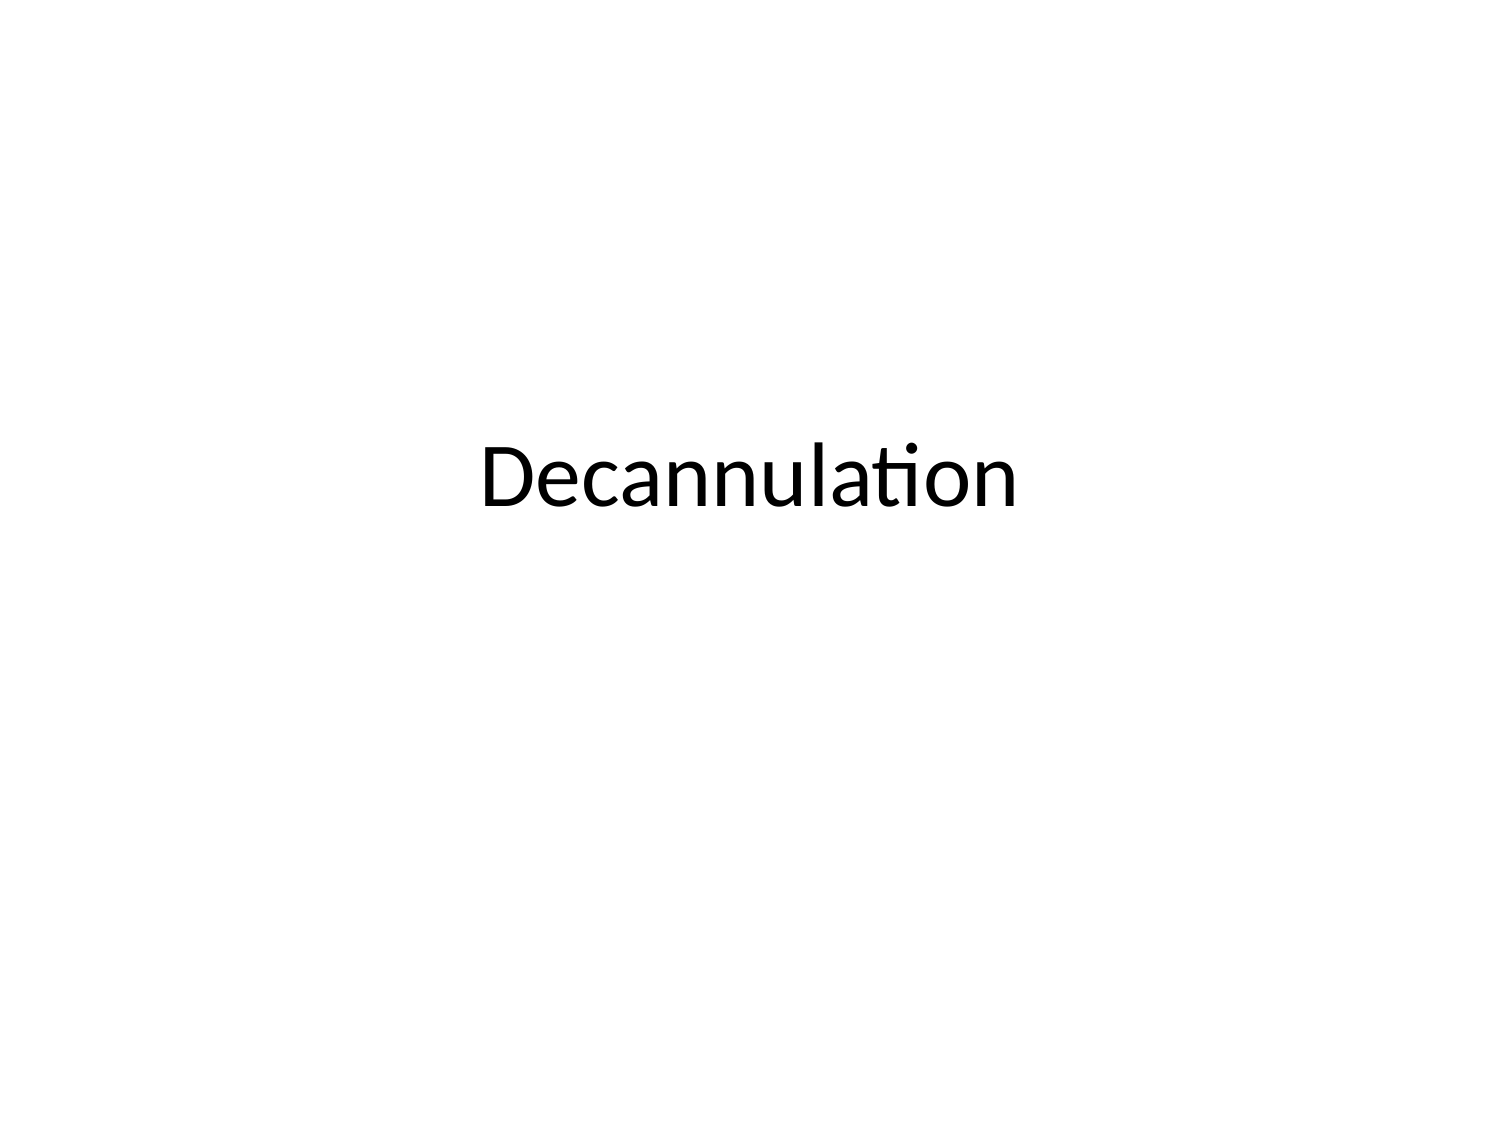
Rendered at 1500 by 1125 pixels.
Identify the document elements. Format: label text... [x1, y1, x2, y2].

title Decannulation [112, 349, 1388, 591]
